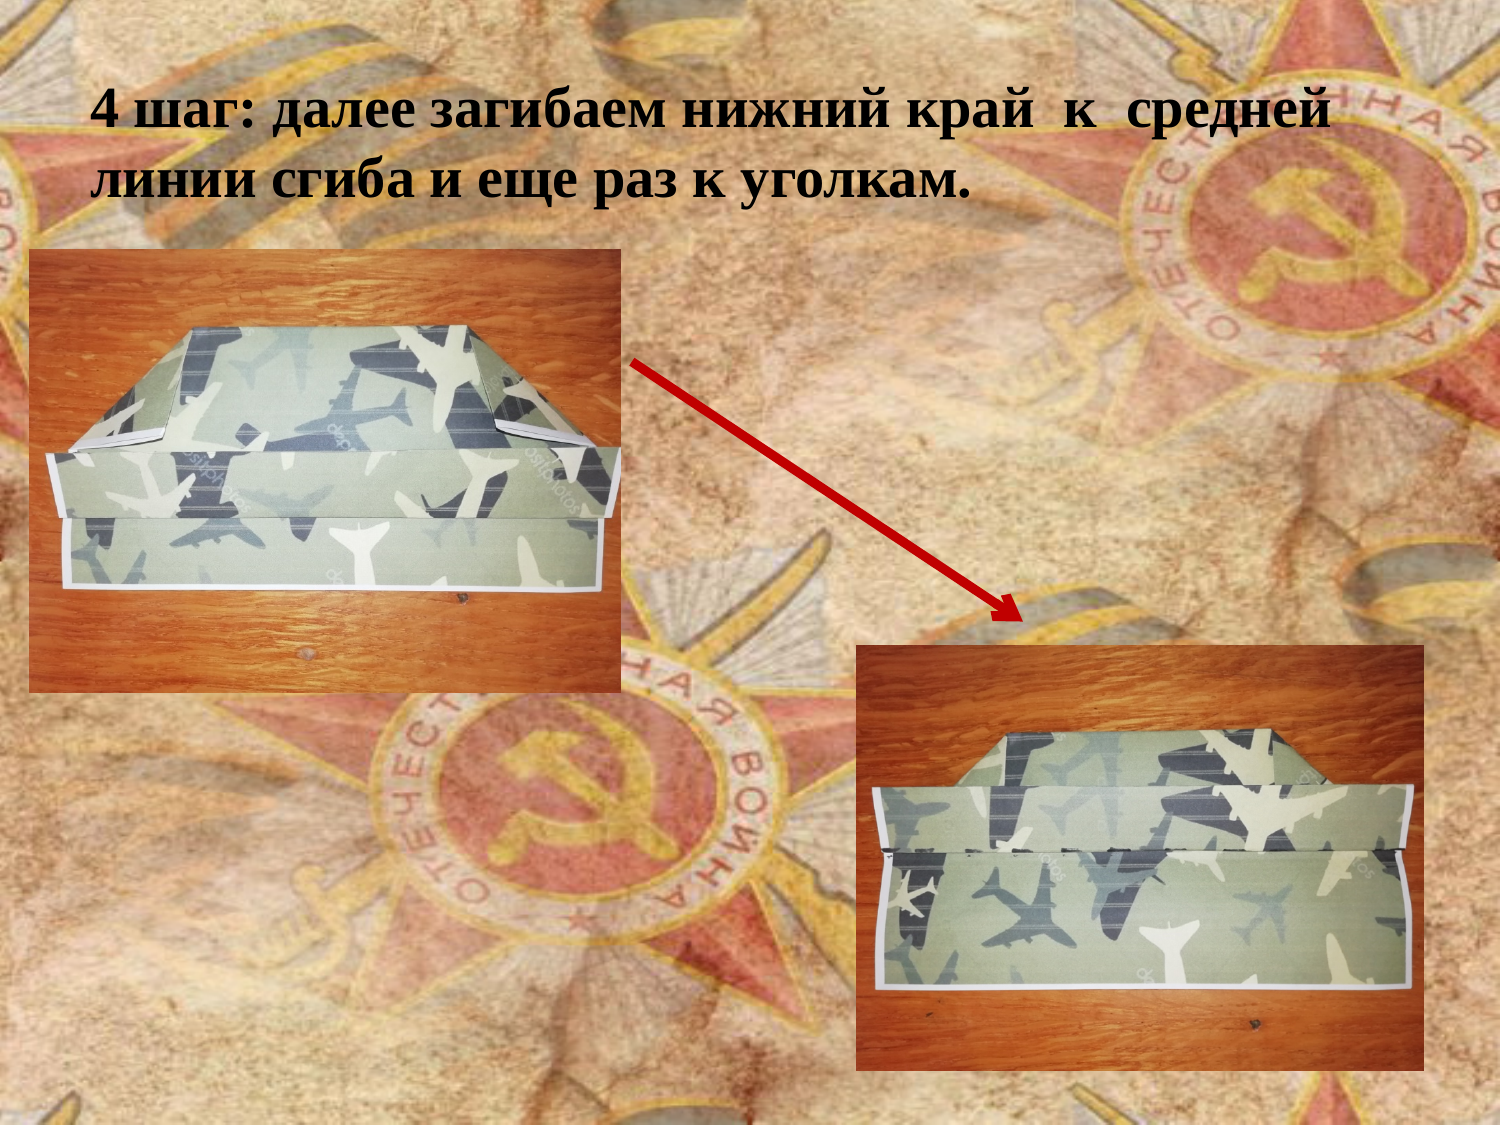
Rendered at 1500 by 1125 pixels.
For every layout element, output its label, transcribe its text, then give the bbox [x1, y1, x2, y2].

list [29, 249, 621, 693]
title 4 шаг: далее загибаем нижний край к средней линии сгиба и еще раз к уголкам. [75, 45, 1425, 233]
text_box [631, 361, 1024, 622]
picture [0, 0, 1500, 1125]
